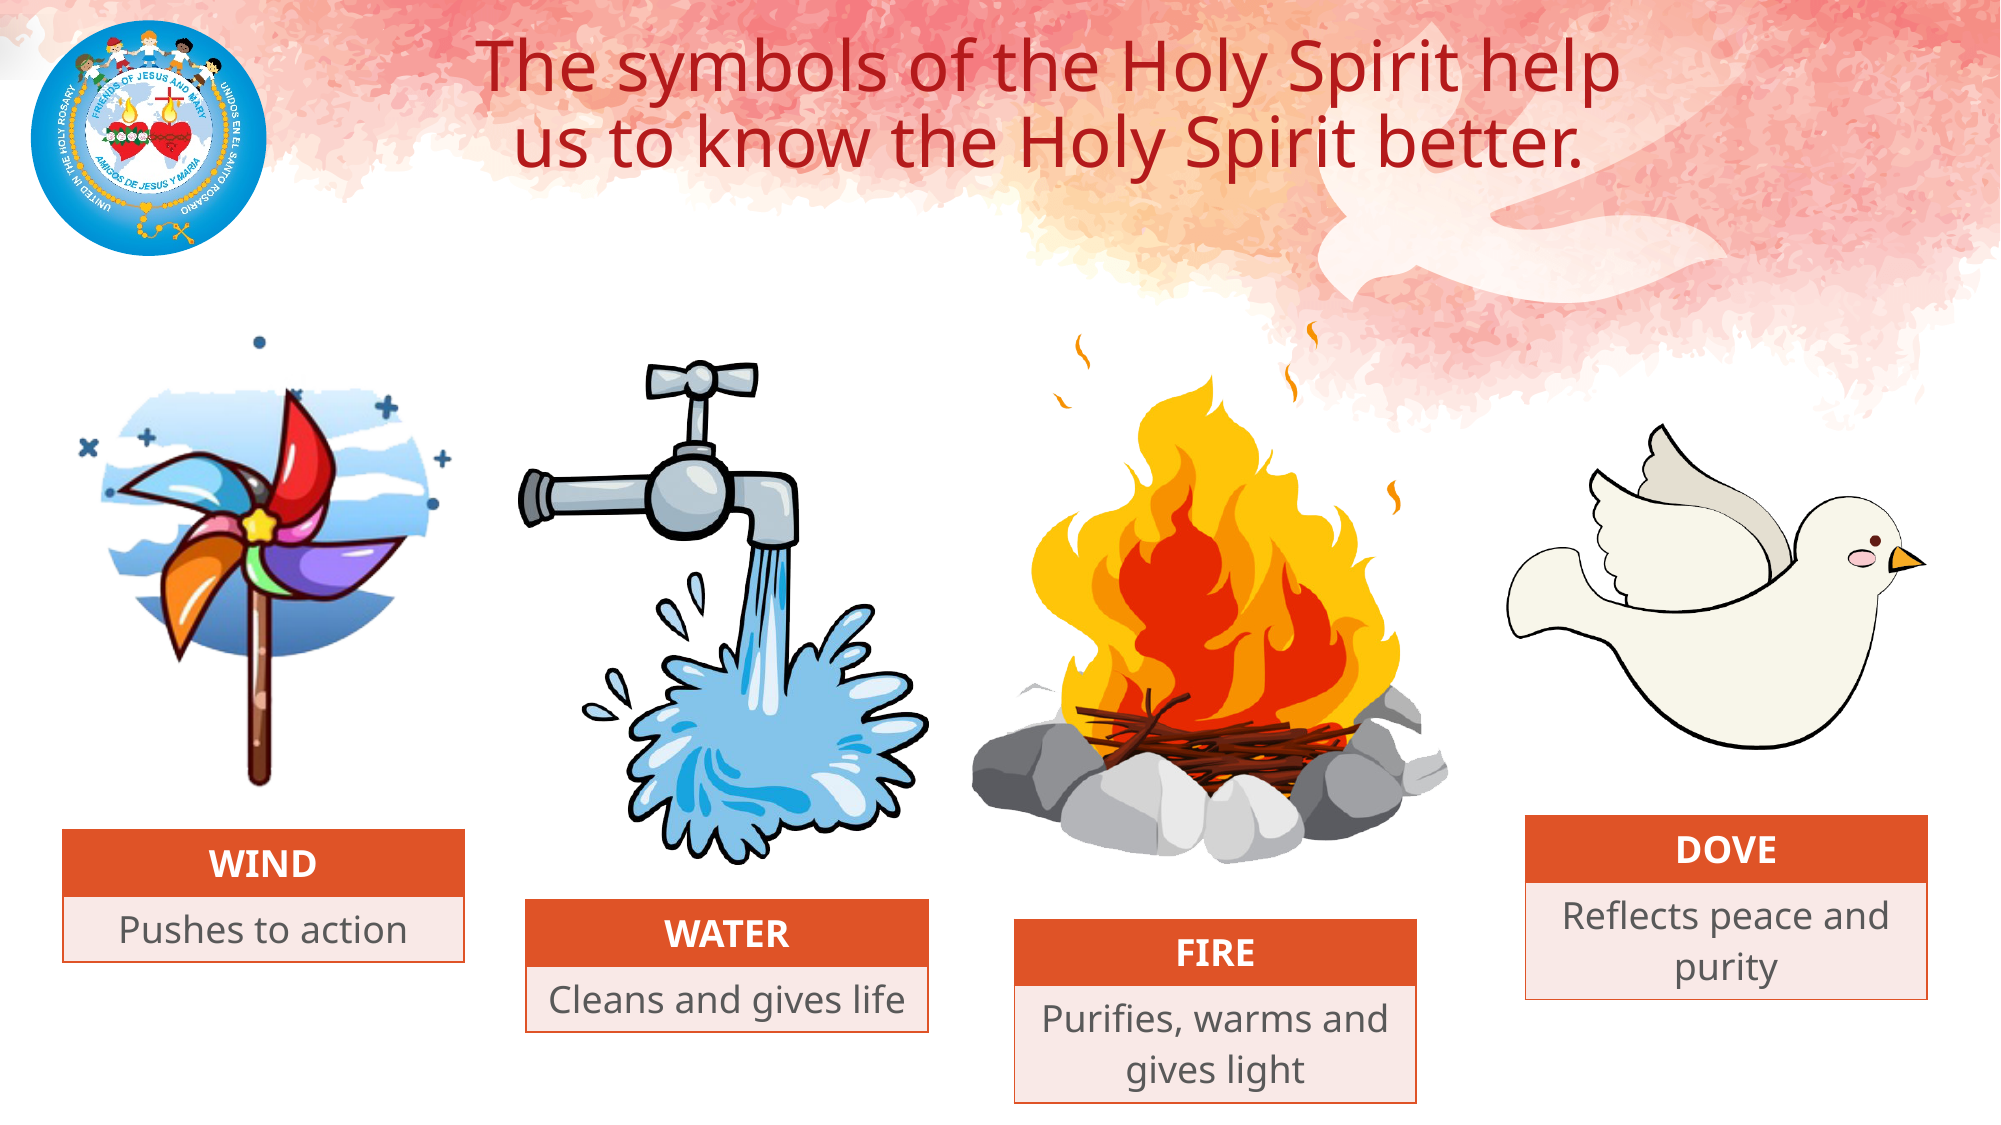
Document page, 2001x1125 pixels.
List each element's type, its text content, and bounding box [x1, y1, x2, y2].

table_cell Reflects peace and purity [1526, 883, 1926, 999]
picture [0, 0, 2001, 1125]
table_cell Cleans and gives life [527, 967, 927, 1031]
table_header WATER [527, 901, 927, 965]
table_cell Purifies, warms and gives light [1015, 986, 1415, 1102]
table_header FIRE [1015, 920, 1415, 985]
table_header DOVE [1593, 817, 1926, 881]
table_cell Pushes to action [64, 897, 463, 961]
table_header WIND [64, 865, 463, 895]
list The symbols of the Holy Spirit help us to know the Holy Spirit better. [443, 23, 1650, 257]
